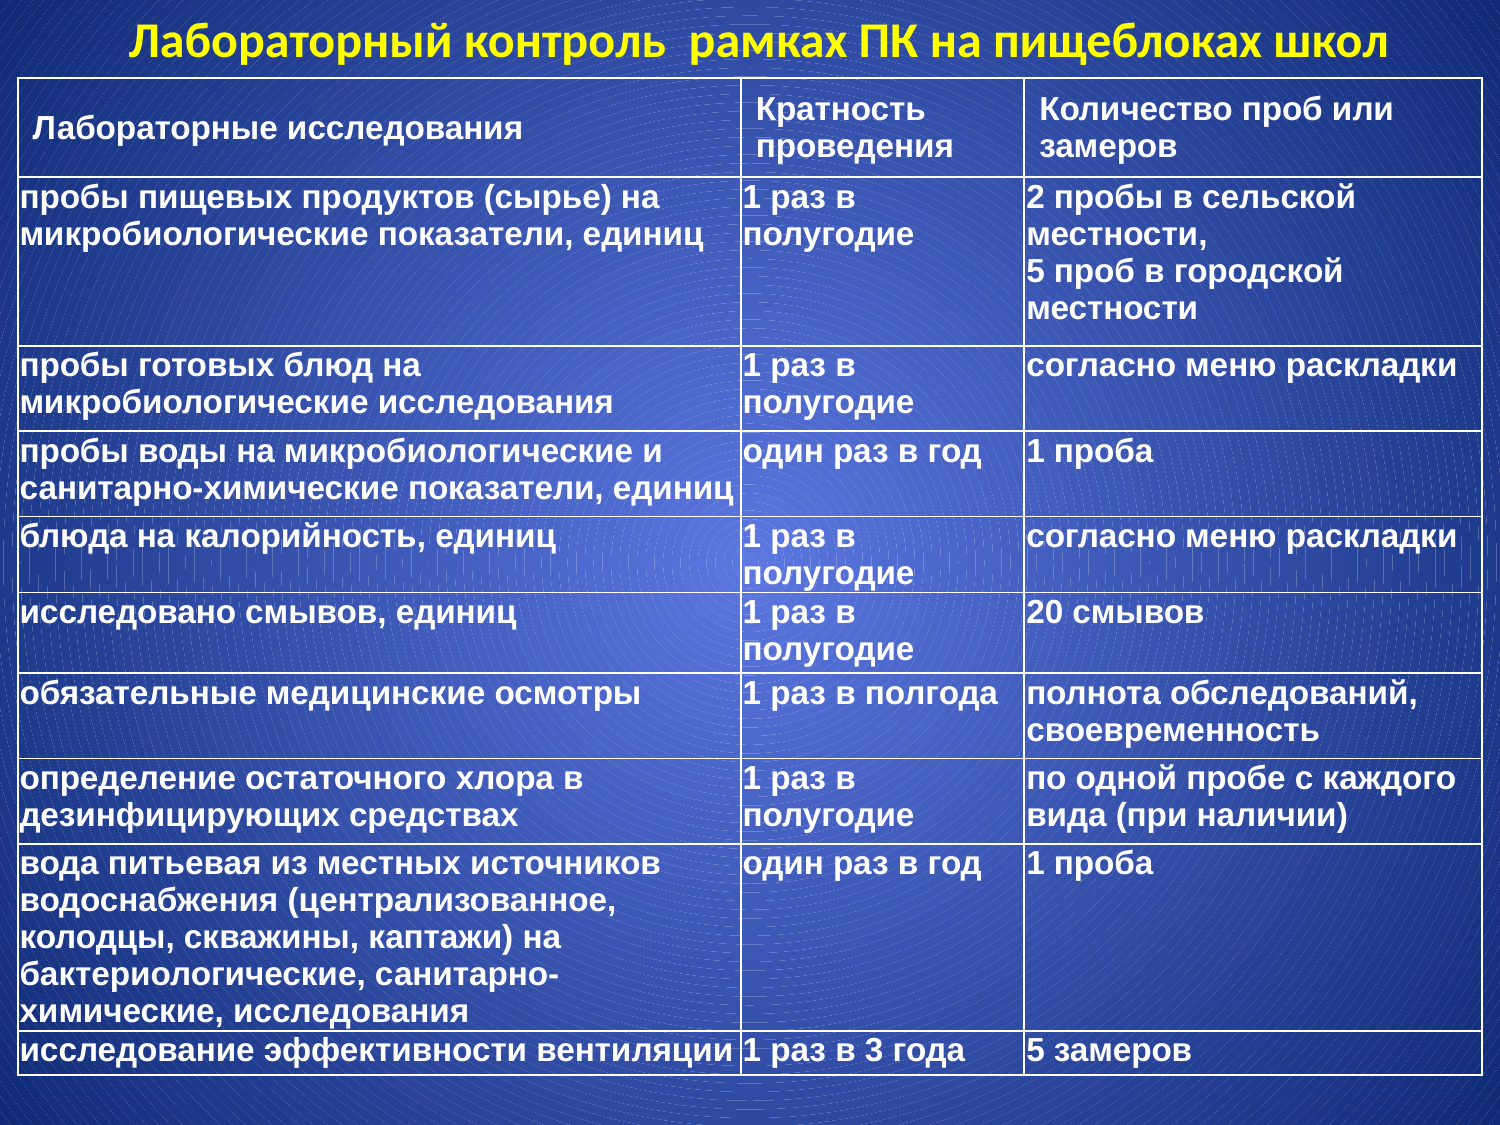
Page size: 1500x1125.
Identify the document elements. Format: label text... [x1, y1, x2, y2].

table_cell исследование эффективности вентиляции [19, 1032, 740, 1074]
table_cell обязательные медицинские осмотры [19, 674, 740, 758]
table_cell 1 раз в полугодие [742, 759, 1023, 843]
table_cell 1 раз в полугодие [742, 517, 1023, 592]
table_cell 20 смывов [1025, 593, 1481, 672]
table_cell пробы готовых блюд на микробиологические исследования [19, 347, 740, 430]
table_header Лабораторные исследования [19, 79, 740, 176]
table_header Кратность проведения [742, 79, 1023, 176]
table_cell один раз в год [742, 432, 1023, 516]
text_box Лабораторный контроль рамках ПК на пищеблоках школ [17, 0, 1500, 75]
table_cell 1 проба [1025, 845, 1481, 1030]
table_cell 5 замеров [1025, 1032, 1481, 1074]
table_cell 1 раз в полугодие [742, 347, 1023, 430]
table_cell 2 пробы в сельской местности, 5 проб в городской местности [1025, 178, 1481, 345]
table_cell блюда на калорийность, единиц [19, 517, 740, 592]
table_cell по одной пробе с каждого вида (при наличии) [1025, 759, 1481, 843]
table_header Количество проб или замеров [1025, 79, 1481, 176]
table_cell полнота обследований, своевременность [1025, 674, 1481, 758]
table_cell определение остаточного хлора в дезинфицирующих средствах [19, 759, 740, 843]
table_cell 1 проба [1025, 432, 1481, 516]
table_cell 1 раз в полугодие [742, 593, 1023, 672]
table_cell один раз в год [742, 845, 1023, 1030]
table_cell согласно меню раскладки [1025, 347, 1481, 430]
table_cell пробы пищевых продуктов (сырье) на микробиологические показатели, единиц [19, 178, 740, 345]
table_cell 1 раз в полгода [742, 674, 1023, 758]
table_cell 1 раз в 3 года [742, 1032, 1023, 1074]
table_cell 1 раз в полугодие [742, 178, 1023, 345]
table_cell исследовано смывов, единиц [19, 593, 740, 672]
table_cell пробы воды на микробиологические и санитарно-химические показатели, единиц [19, 432, 740, 516]
table_cell вода питьевая из местных источников водоснабжения (централизованное, колодцы, скважины, каптажи) на бактериологические, санитарно-химические, исследования [19, 845, 740, 1030]
table_cell согласно меню раскладки [1025, 517, 1481, 592]
